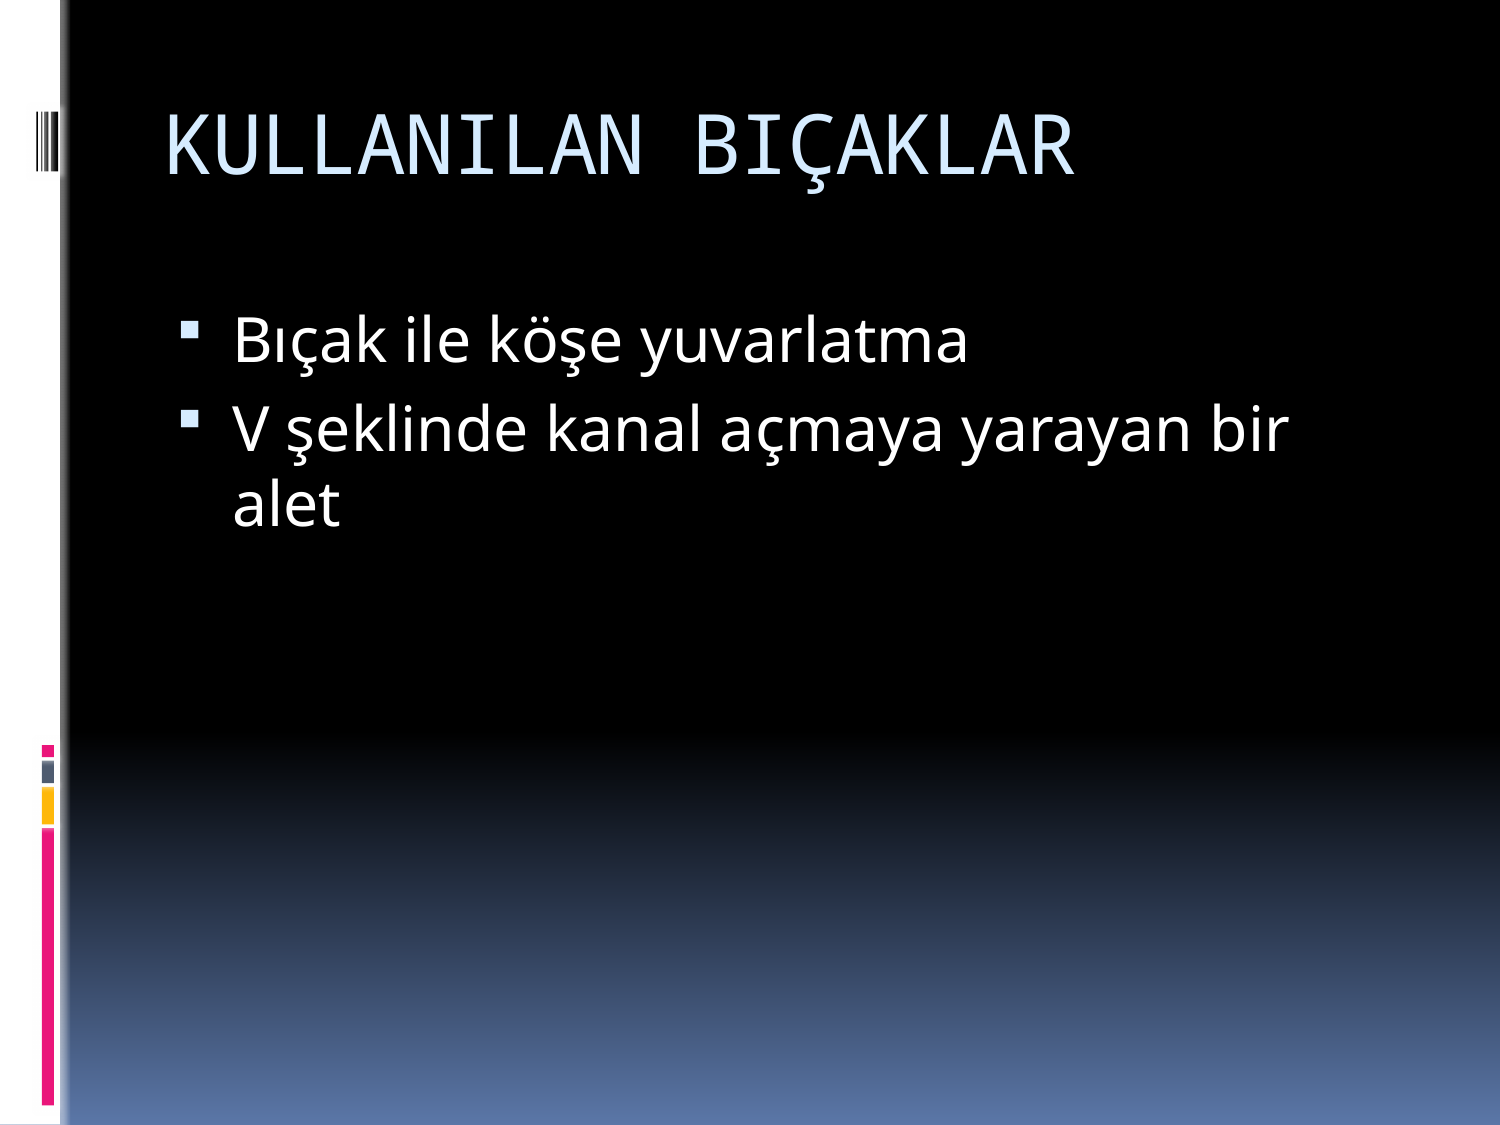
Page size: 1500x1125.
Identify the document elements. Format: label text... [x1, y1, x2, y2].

title KULLANILAN BIÇAKLAR [150, 83, 1425, 234]
list Bıçak ile köşe yuvarlatma V şeklinde kanal açmaya yarayan bir alet [150, 292, 1425, 1043]
